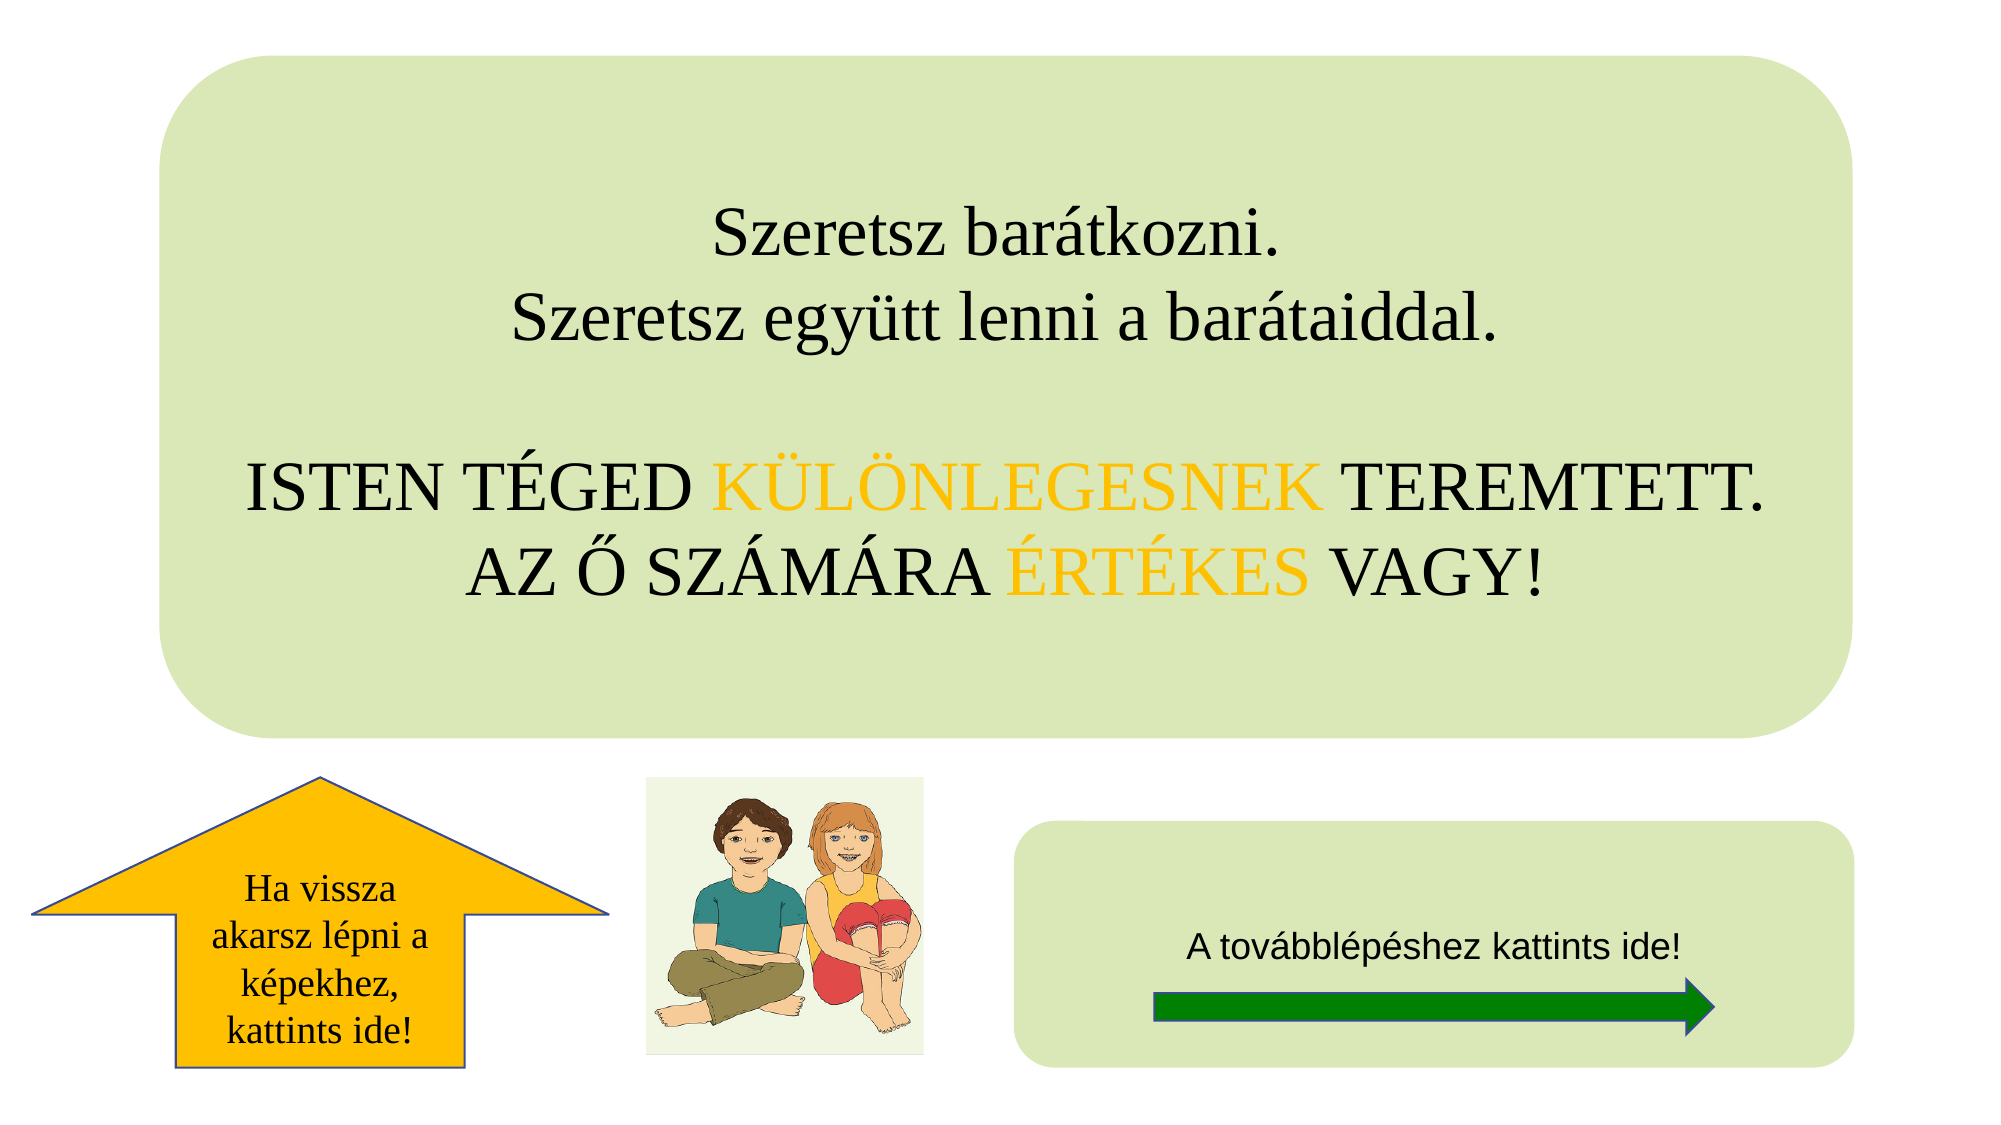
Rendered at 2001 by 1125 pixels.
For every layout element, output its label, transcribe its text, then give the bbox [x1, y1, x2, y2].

text_box A továbblépéshez kattints ide! [1012, 819, 1856, 1069]
text_box Szeretsz barátkozni. Szeretsz együtt lenni a barátaiddal. ISTEN TÉGED KÜLÖNLEGESNEK TEREMTETT. AZ Ő SZÁMÁRA ÉRTÉKES VAGY! [158, 54, 1854, 740]
text_box Ha vissza akarsz lépni a képekhez, kattints ide! [30, 776, 610, 1069]
text_box [1153, 976, 1716, 1037]
picture [646, 777, 924, 1055]
